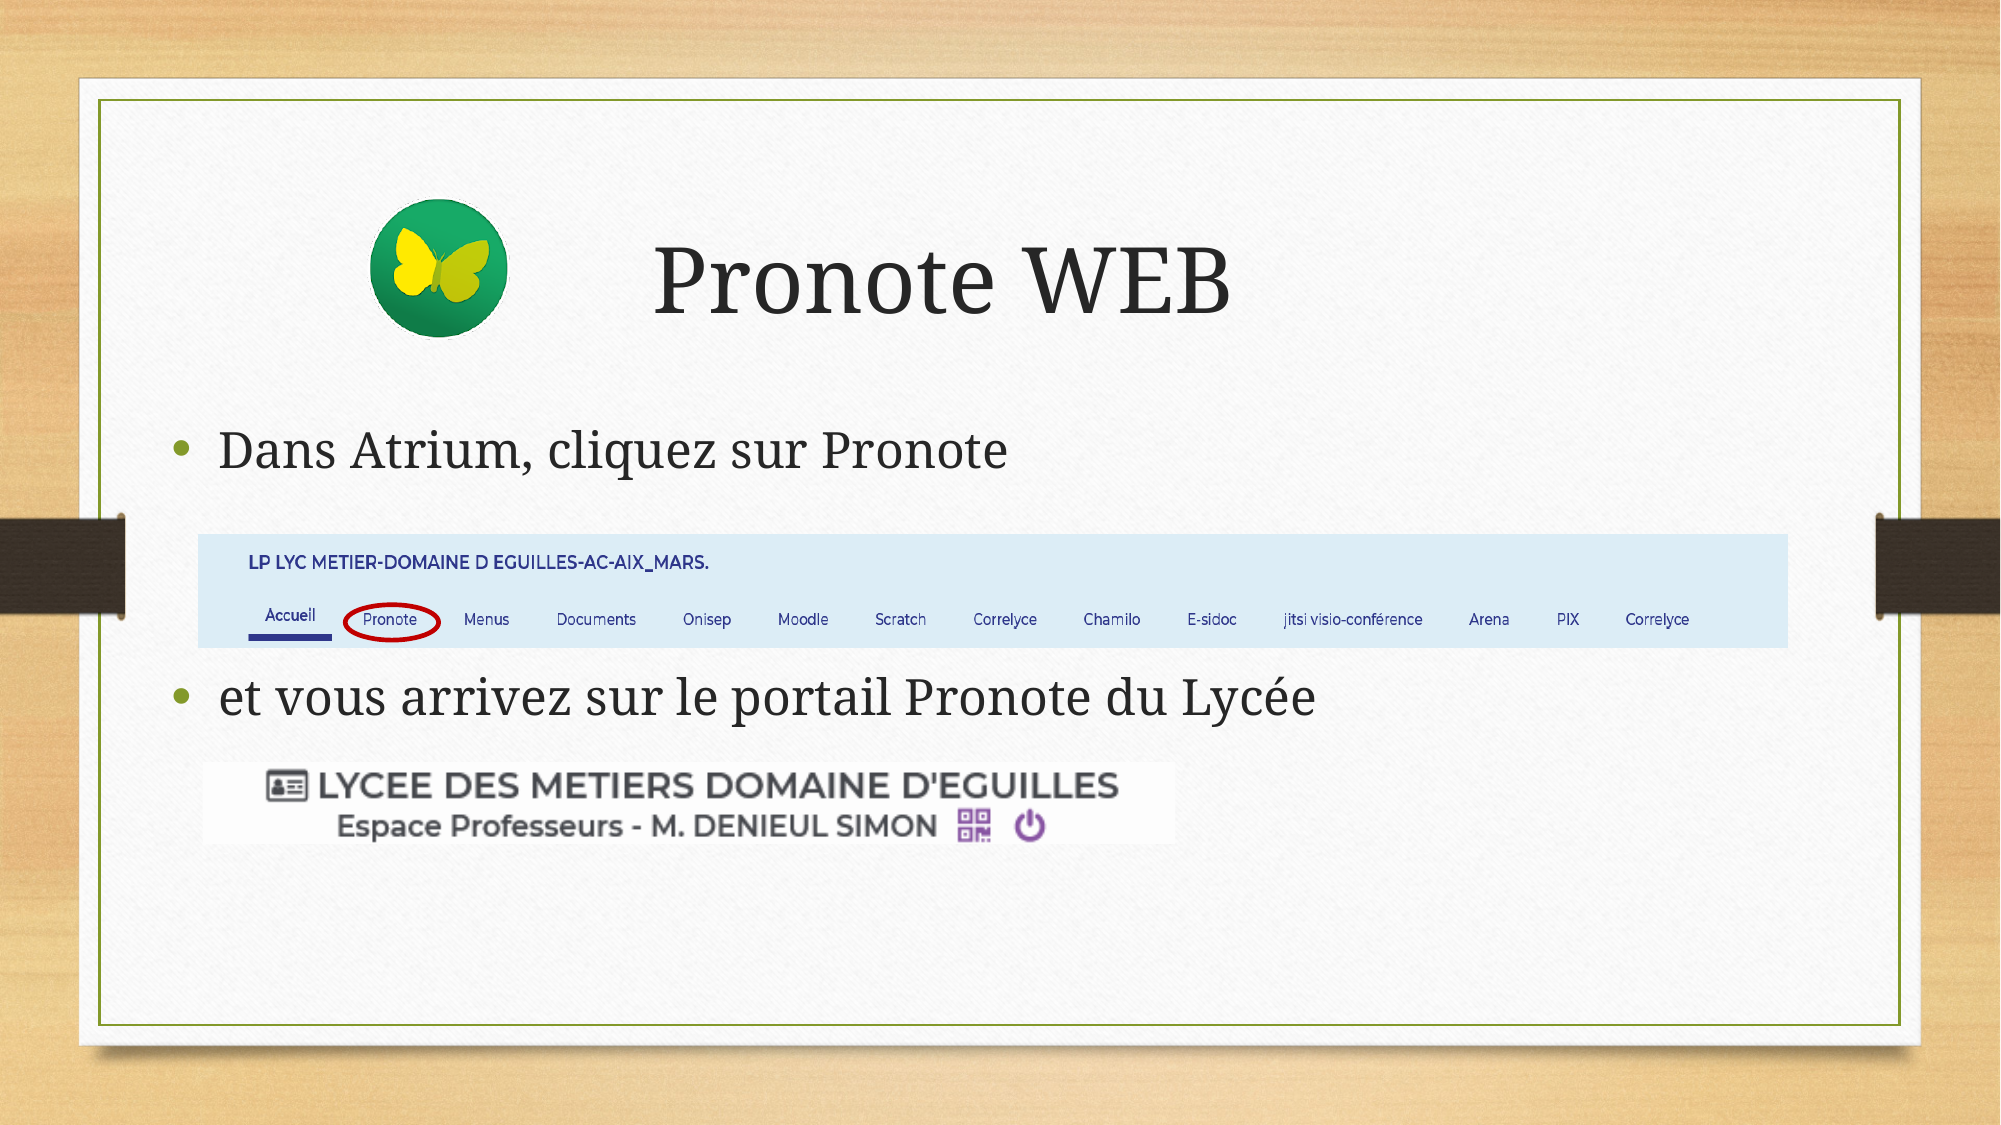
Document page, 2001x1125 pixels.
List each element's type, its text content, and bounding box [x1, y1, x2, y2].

list Dans Atrium, cliquez sur Pronote et vous arrivez sur le portail Pronote du Lycée [156, 410, 1732, 955]
title Pronote WEB [156, 170, 1732, 384]
picture [0, 0, 2001, 1125]
